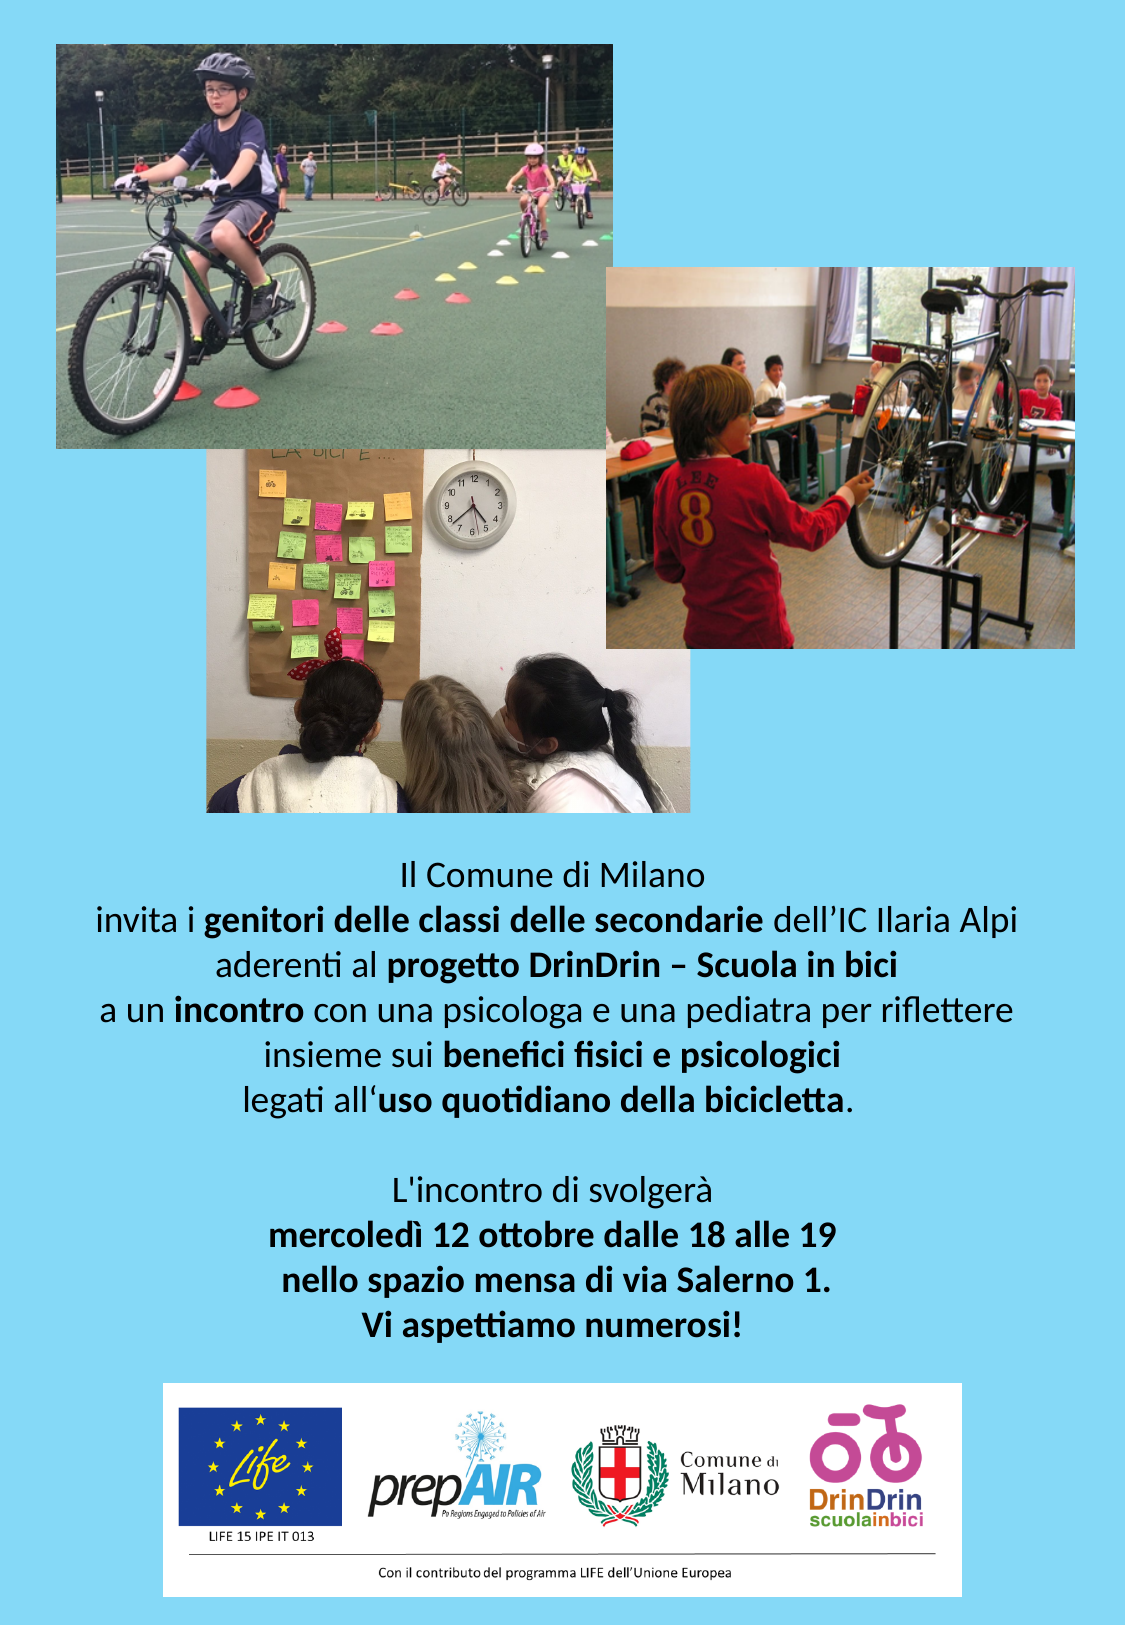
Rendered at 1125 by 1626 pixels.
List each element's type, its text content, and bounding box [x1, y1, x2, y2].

picture [56, 44, 1075, 813]
picture [163, 1383, 962, 1597]
text_box Il Comune di Milano invita i genitori delle classi delle secondarie dell’IC Ilaria Alpi aderenti al progetto DrinDrin – Scuola in bici a un incontro con una psicologa e una pediatra per riflettere insieme sui benefici fisici e psicologici legati all‘uso quotidiano della bicicletta. L'incontro di svolgerà mercoledì 12 ottobre dalle 18 alle 19 nello spazio mensa di via Salerno 1. Vi aspettiamo numerosi! [56, 842, 1058, 1398]
